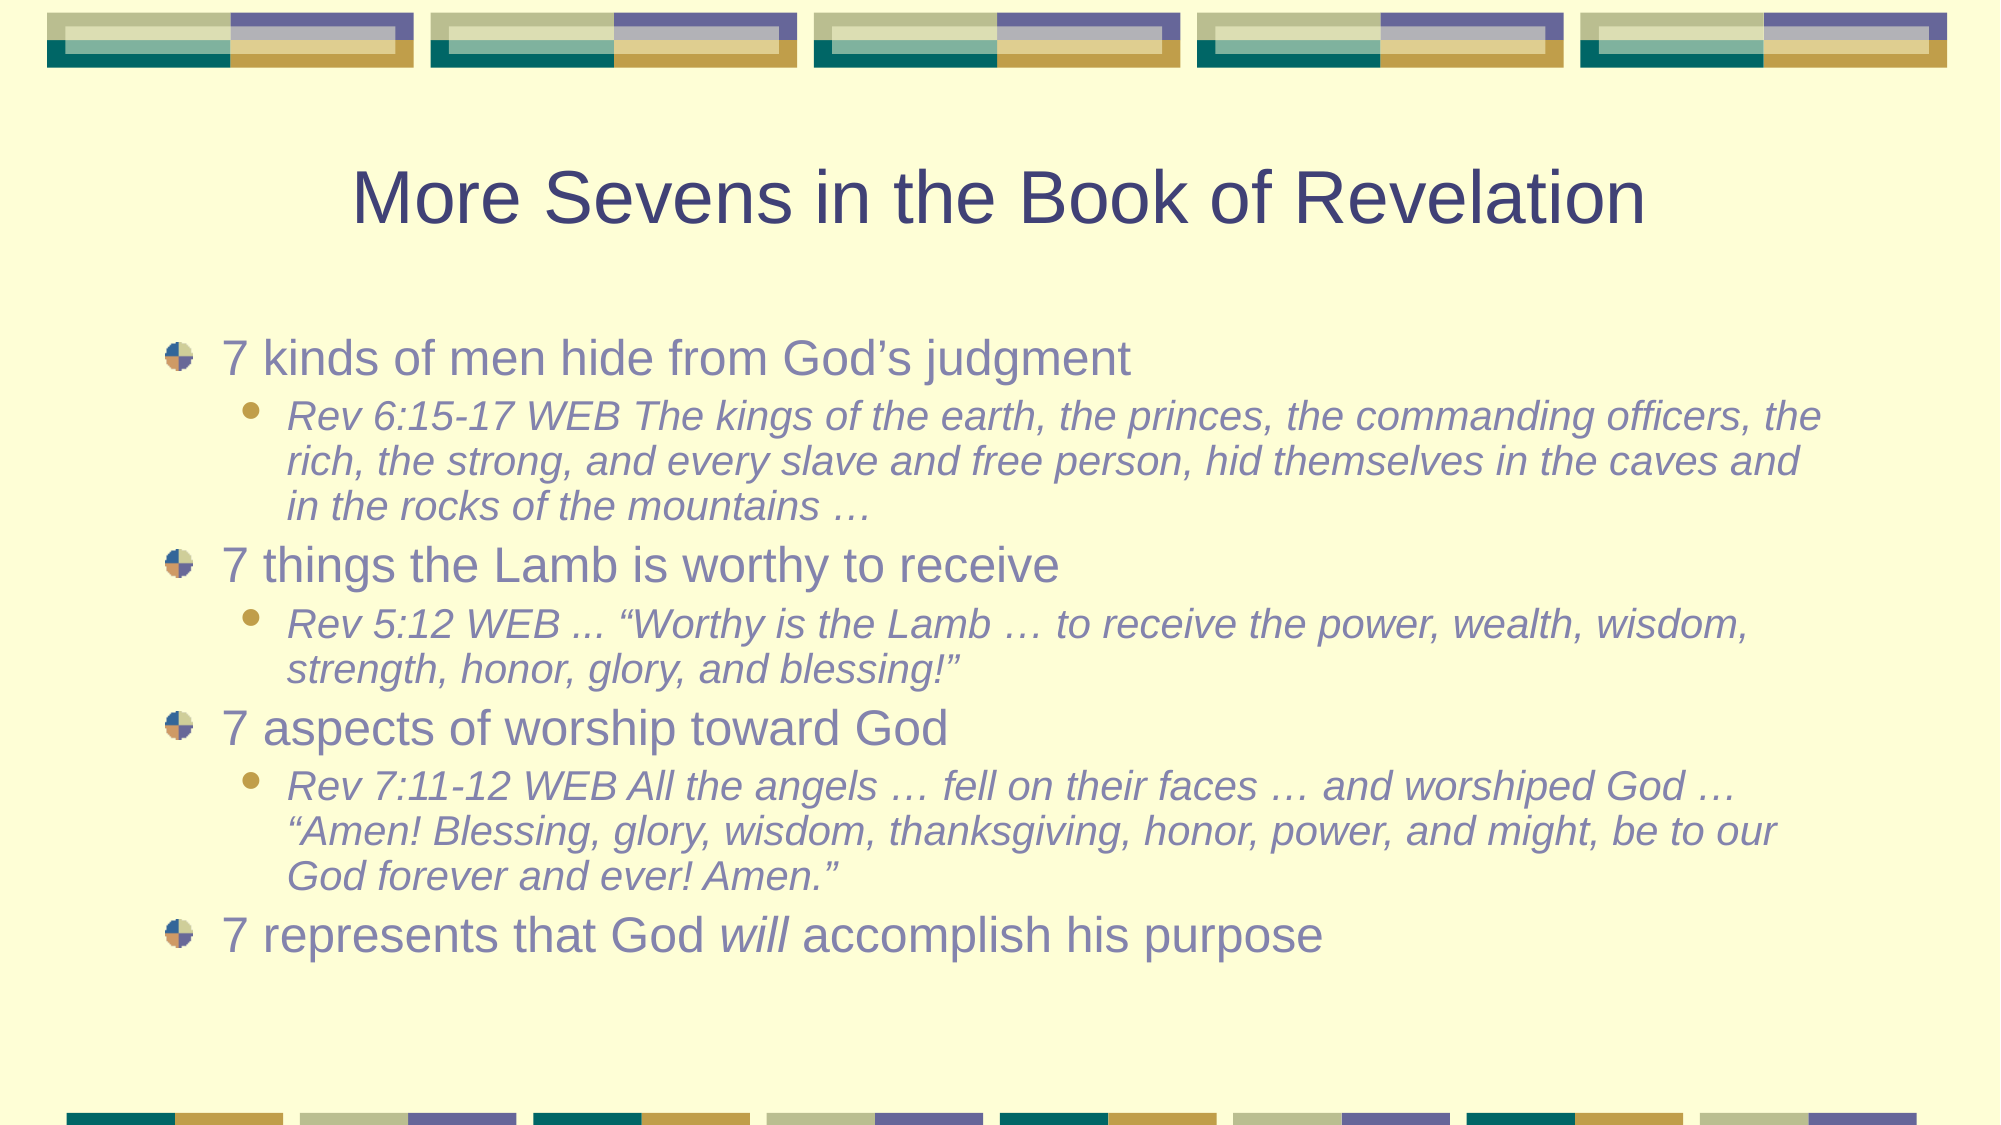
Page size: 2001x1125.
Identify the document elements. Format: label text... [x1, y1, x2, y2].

picture [165, 711, 193, 740]
picture [165, 919, 193, 948]
title More Sevens in the Book of Revelation [150, 99, 1850, 288]
picture [165, 342, 193, 371]
list 7 kinds of men hide from God’s judgment Rev 6:15-17 WEB The kings of the earth, the princes, the commanding officers, the rich, the strong, and every slave and free person, hid themselves in the caves and in the rocks of the mountains … 7 things the Lamb is worthy to receive Rev 5:12 WEB ... “Worthy is the Lamb … to receive the power, wealth, wisdom, strength, honor, glory, and blessing!” 7 aspects of worship toward God Rev 7:11-12 WEB All the angels … fell on their faces … and worshiped God … “Amen! Blessing, glory, wisdom, thanksgiving, honor, power, and might, be to our God forever and ever! Amen.” 7 represents that God will accomplish his purpose [150, 324, 1850, 1000]
picture [165, 549, 193, 578]
